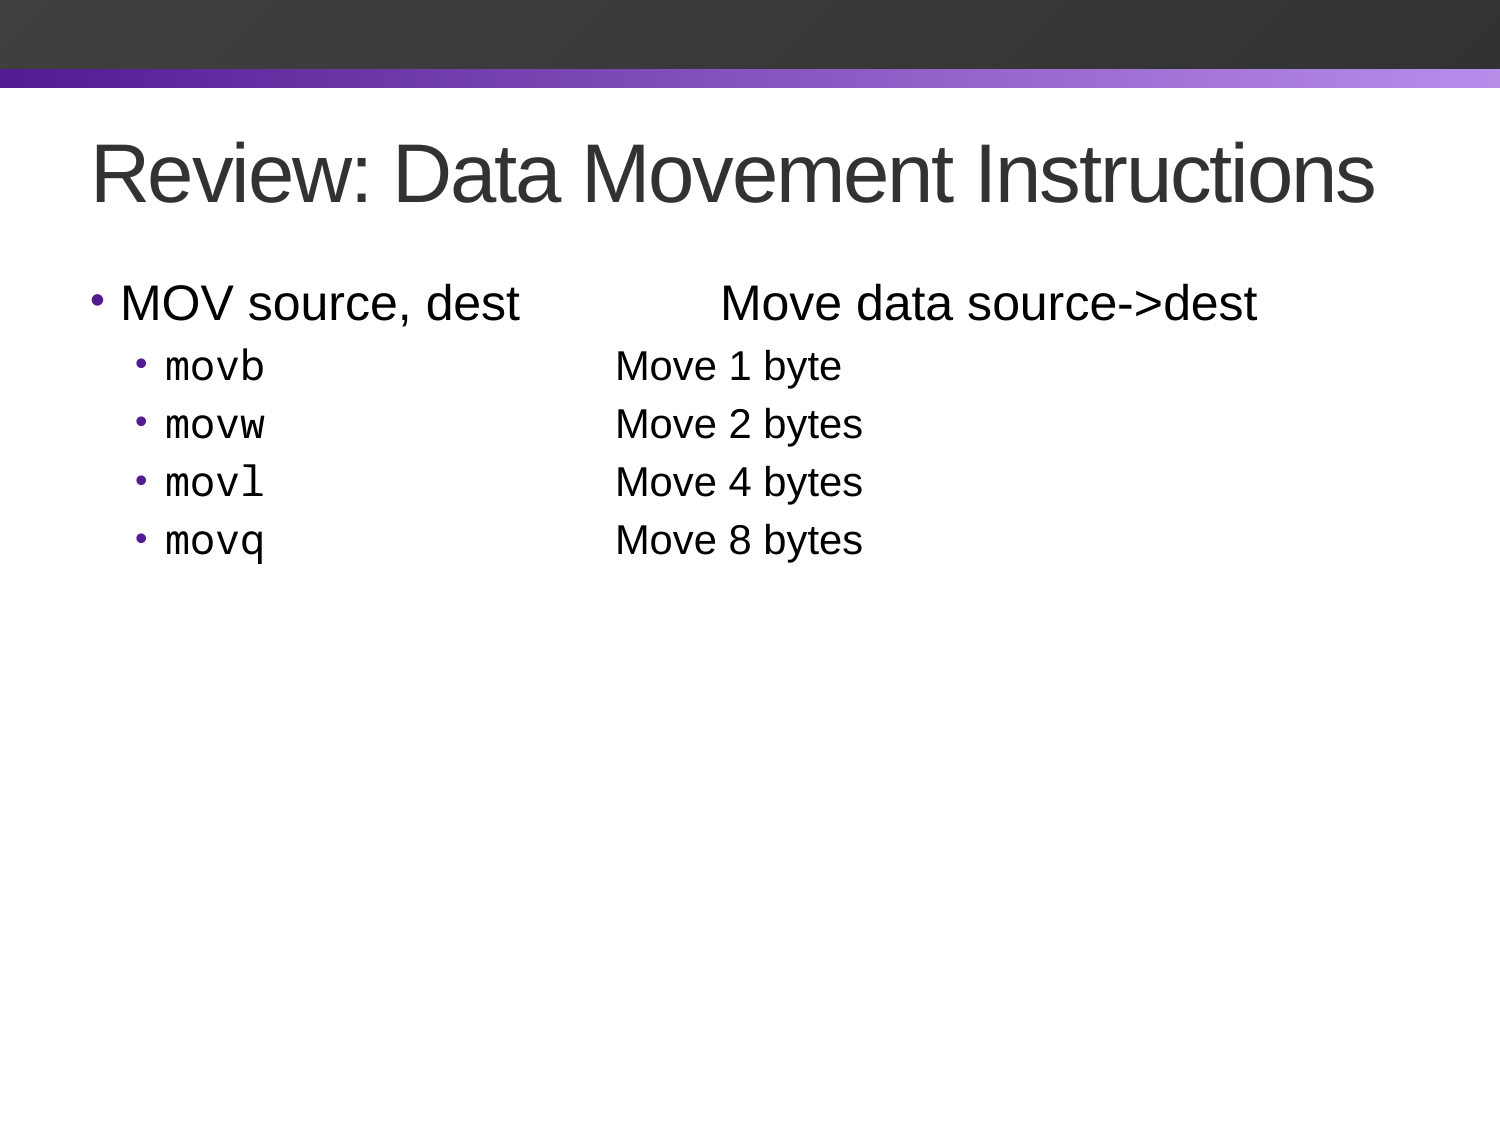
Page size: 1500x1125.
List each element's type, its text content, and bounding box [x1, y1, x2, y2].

list MOV source, dest Move data source->dest movb Move 1 byte movw Move 2 bytes movl Move 4 bytes movq Move 8 bytes [75, 262, 1425, 1063]
title Review: Data Movement Instructions [75, 87, 1425, 250]
